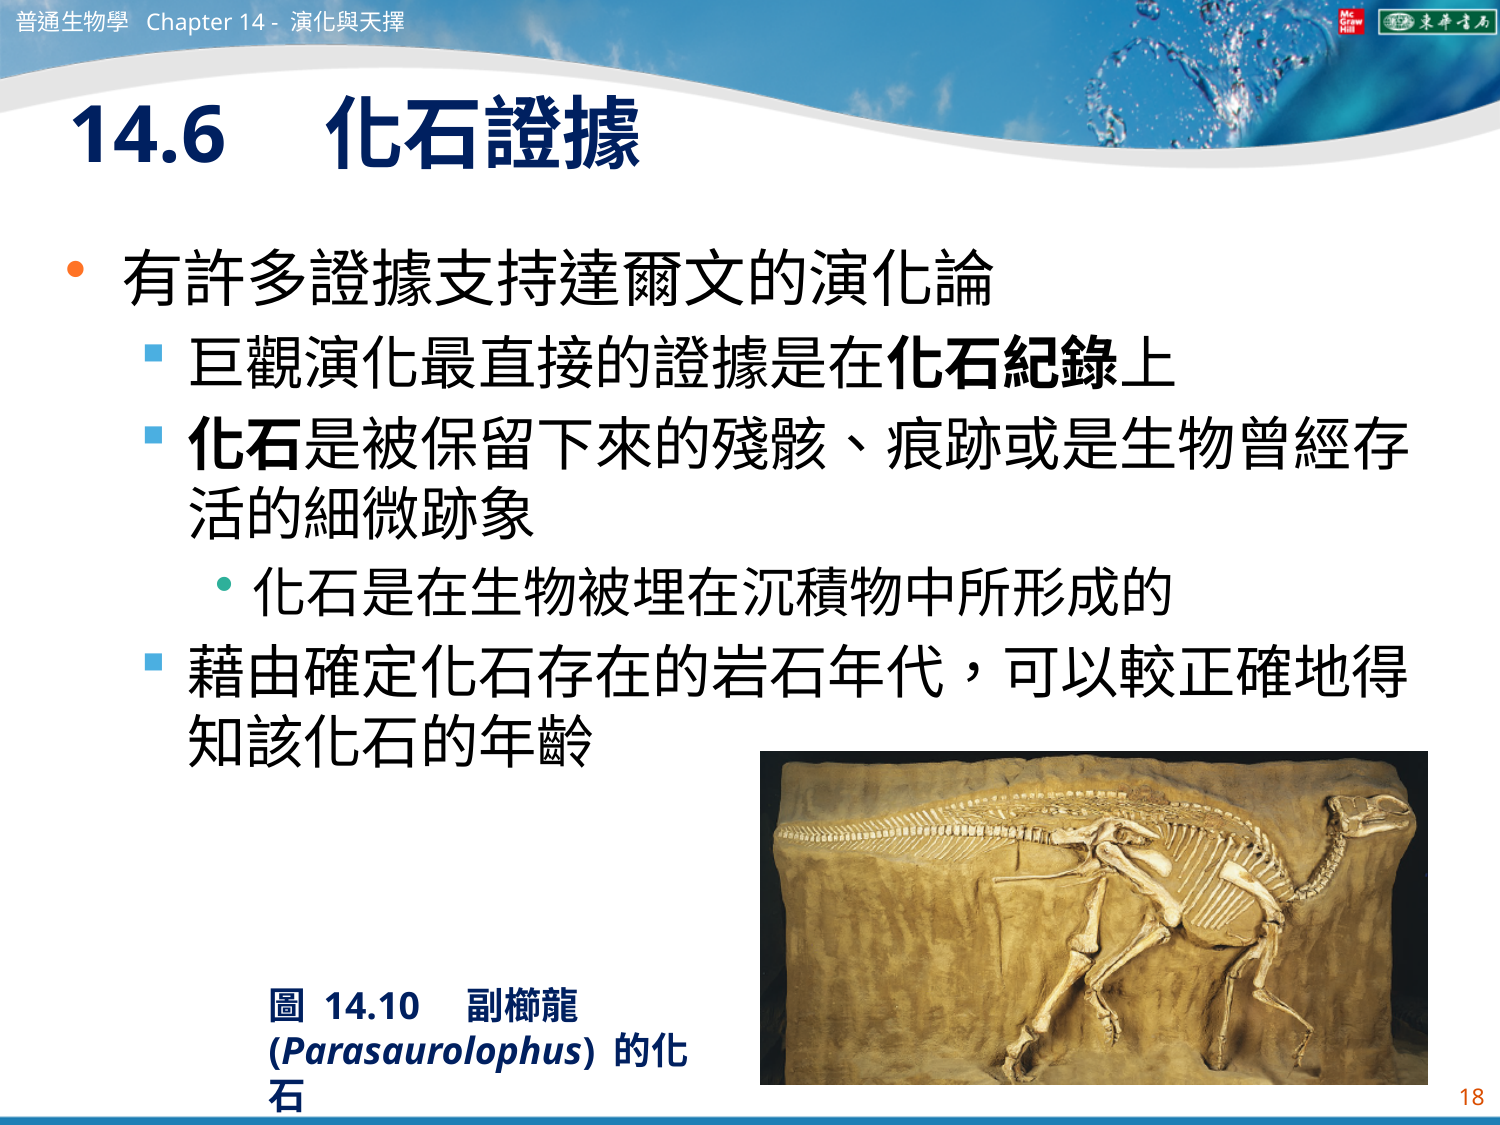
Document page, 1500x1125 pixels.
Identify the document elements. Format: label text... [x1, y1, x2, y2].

picture [0, 0, 1500, 1125]
footer 普通生物學 Chapter 14 - 演化與天擇 [0, 0, 476, 41]
title 14.6 化石證據 [53, 54, 1447, 209]
slide_number 18 [1411, 1074, 1500, 1123]
text_box 圖 14.10 副櫛龍 (Parasaurolophus) 的化石 [253, 974, 739, 1125]
list 有許多證據支持達爾文的演化論 巨觀演化最直接的證據是在化石紀錄上 化石是被保留下來的殘骸、痕跡或是生物曾經存活的細微跡象 化石是在生物被埋在沉積物中所形成的 藉由確定化石存在的岩石年代，可以較正確地得知該化石的年齡 [50, 231, 1451, 811]
